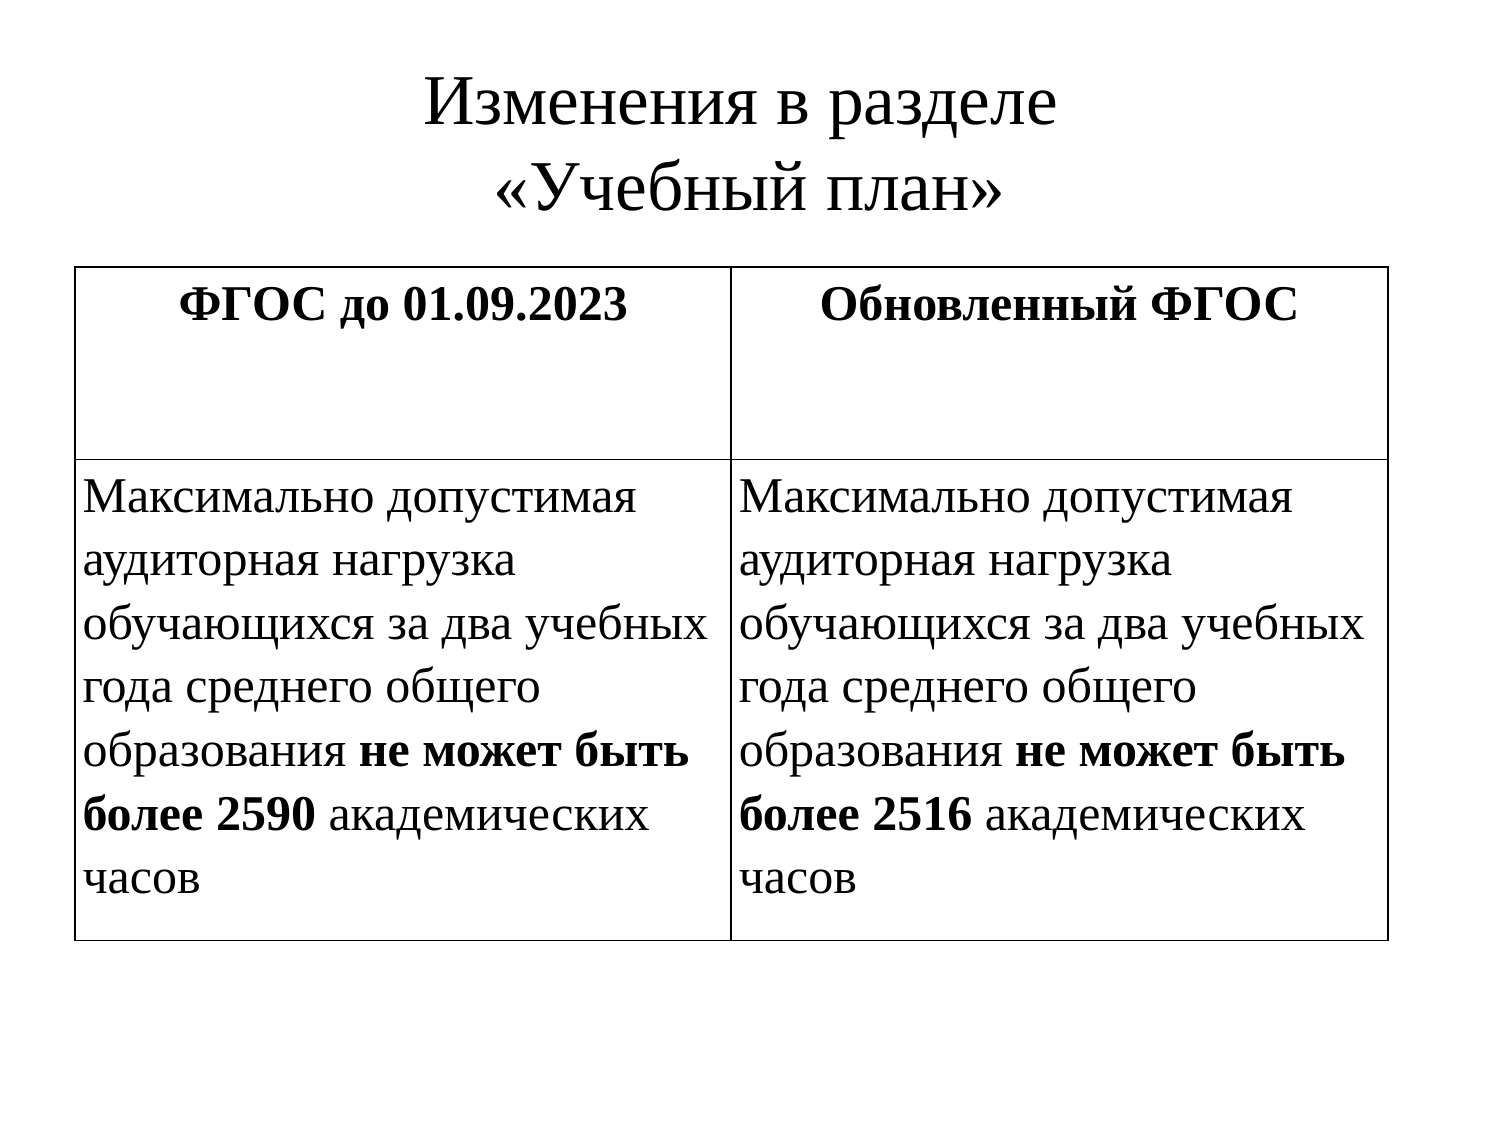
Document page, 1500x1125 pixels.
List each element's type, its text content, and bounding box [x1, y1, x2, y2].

table_header Обновленный ФГОС [732, 268, 1387, 459]
table_cell Максимально допустимая аудиторная нагрузка обучающихся за два учебных года среднего общего образования не может быть более 2516 академических часов [732, 460, 1387, 940]
table_header ФГОС до 01.09.2023 [76, 268, 730, 459]
table_cell Максимально допустимая аудиторная нагрузка обучающихся за два учебных года среднего общего образования не может быть более 2590 академических часов [76, 460, 730, 940]
title Изменения в разделе «Учебный план» [75, 45, 1425, 233]
